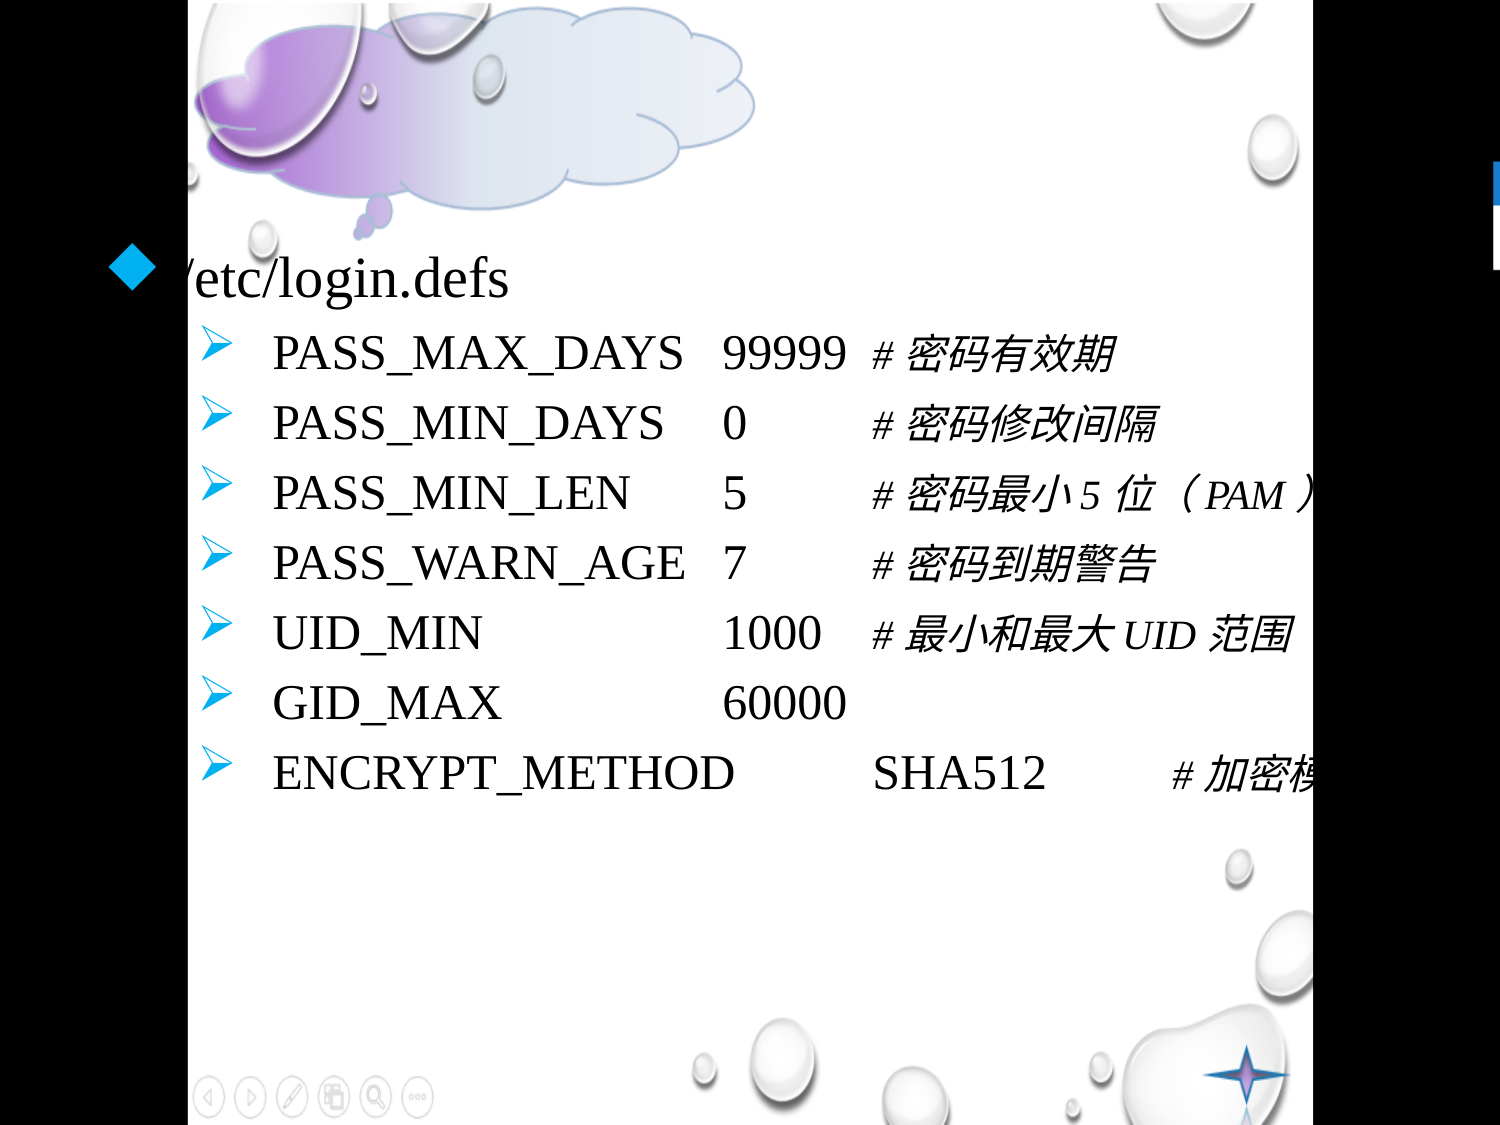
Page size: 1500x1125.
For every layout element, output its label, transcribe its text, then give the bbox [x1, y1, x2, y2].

picture [0, 0, 1500, 1125]
list /etc/login.defs PASS_MAX_DAYS 99999 #密码有效期 PASS_MIN_DAYS 0 #密码修改间隔 PASS_MIN_LEN 5 #密码最小5位（PAM） PASS_WARN_AGE 7 #密码到期警告 UID_MIN 1000 #最小和最大UID范围 GID_MAX 60000 ENCRYPT_METHOD SHA512 #加密模式 [88, 231, 1401, 977]
